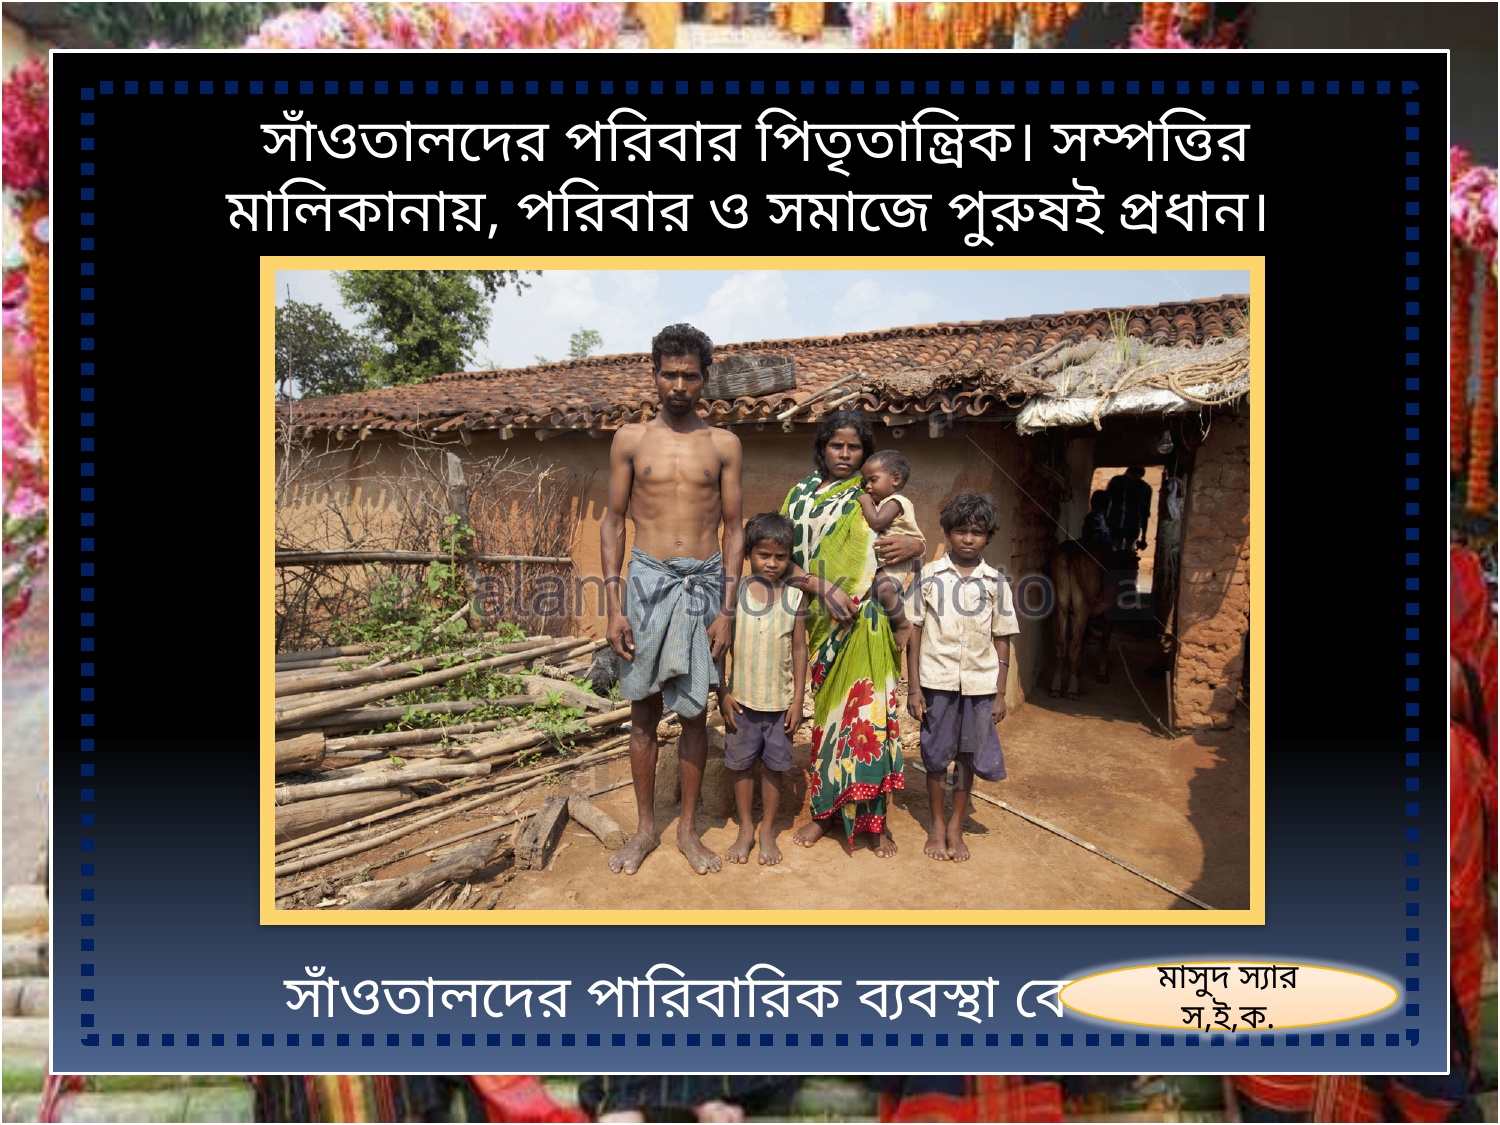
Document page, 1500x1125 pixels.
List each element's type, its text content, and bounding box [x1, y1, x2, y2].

text_box সাঁওতালদের পারিবারিক ব্যবস্থা কেমন? [249, 951, 1213, 1037]
slide_number 18 [1412, 1052, 1488, 1113]
text_box সাঁওতালদের পরিবার পিতৃতান্ত্রিক। সম্পত্তির মালিকানায়, পরিবার ও সমাজে পুরুষই প্রধান। [112, 95, 1400, 251]
picture [2, 2, 1498, 1123]
text_box মাসুদ স্যার স,ই,ক. [1058, 961, 1399, 1030]
